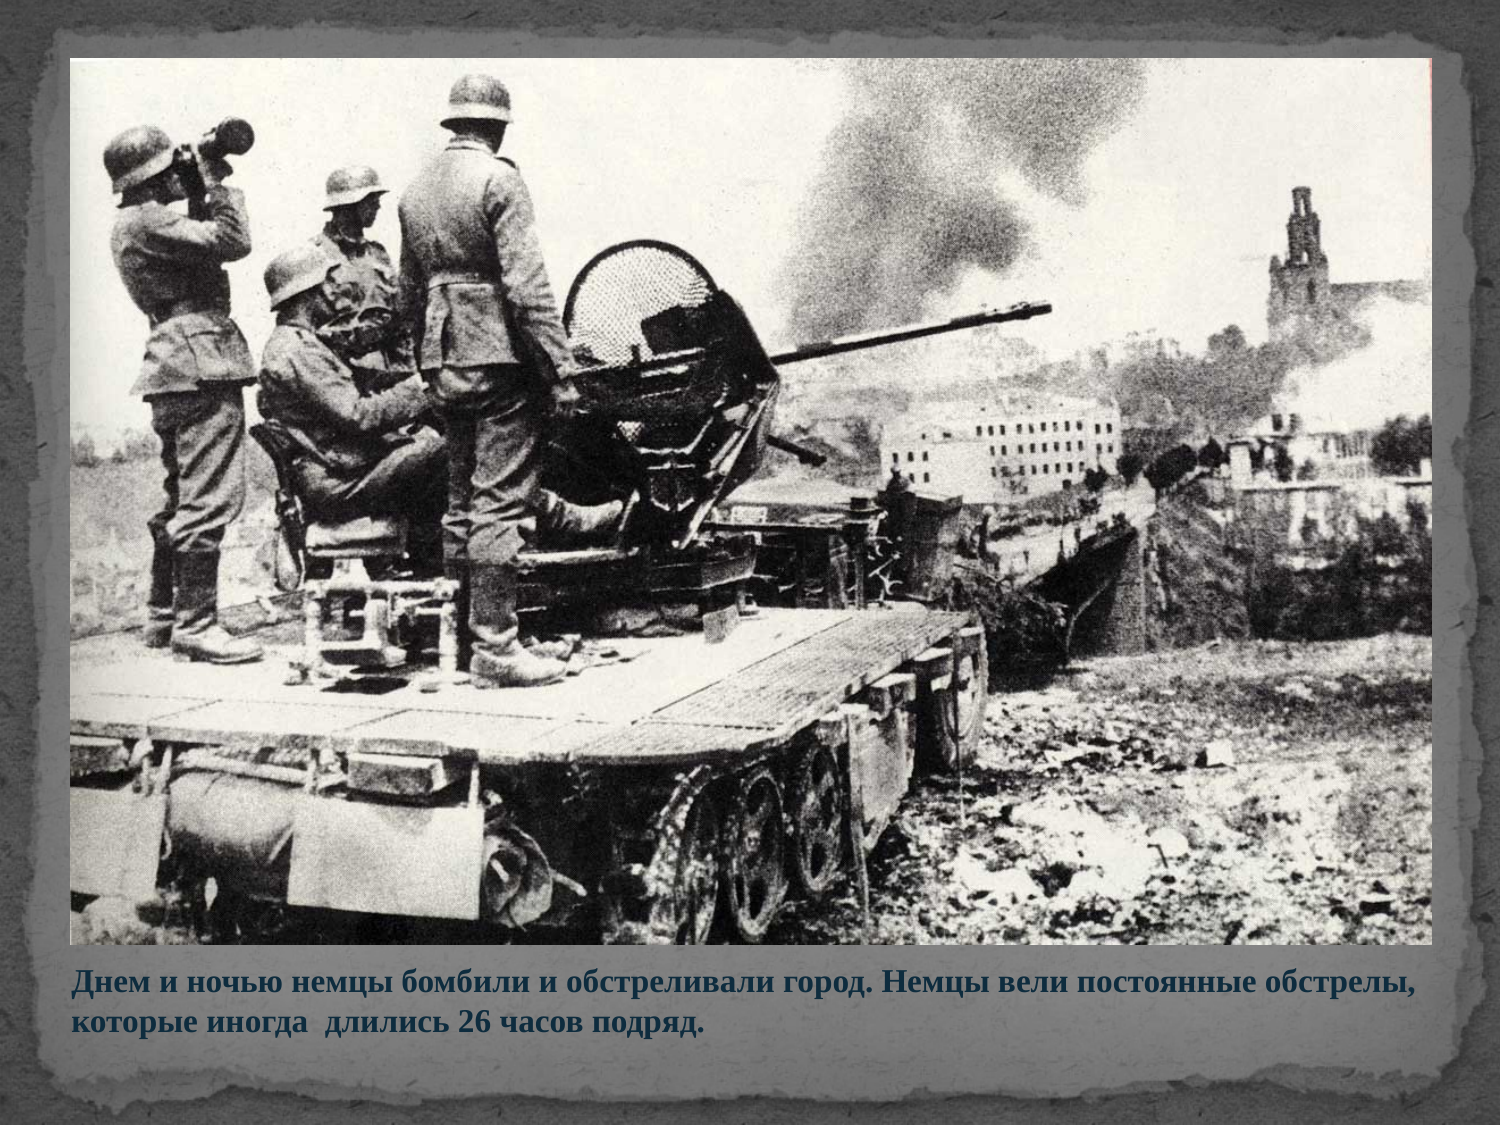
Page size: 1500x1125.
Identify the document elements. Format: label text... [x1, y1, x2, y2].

picture [70, 58, 1432, 945]
text_box Днем и ночью немцы бомбили и обстреливали город. Немцы вели постоянные обстрелы, которые иногда длились 26 часов подряд. [56, 952, 1446, 1047]
